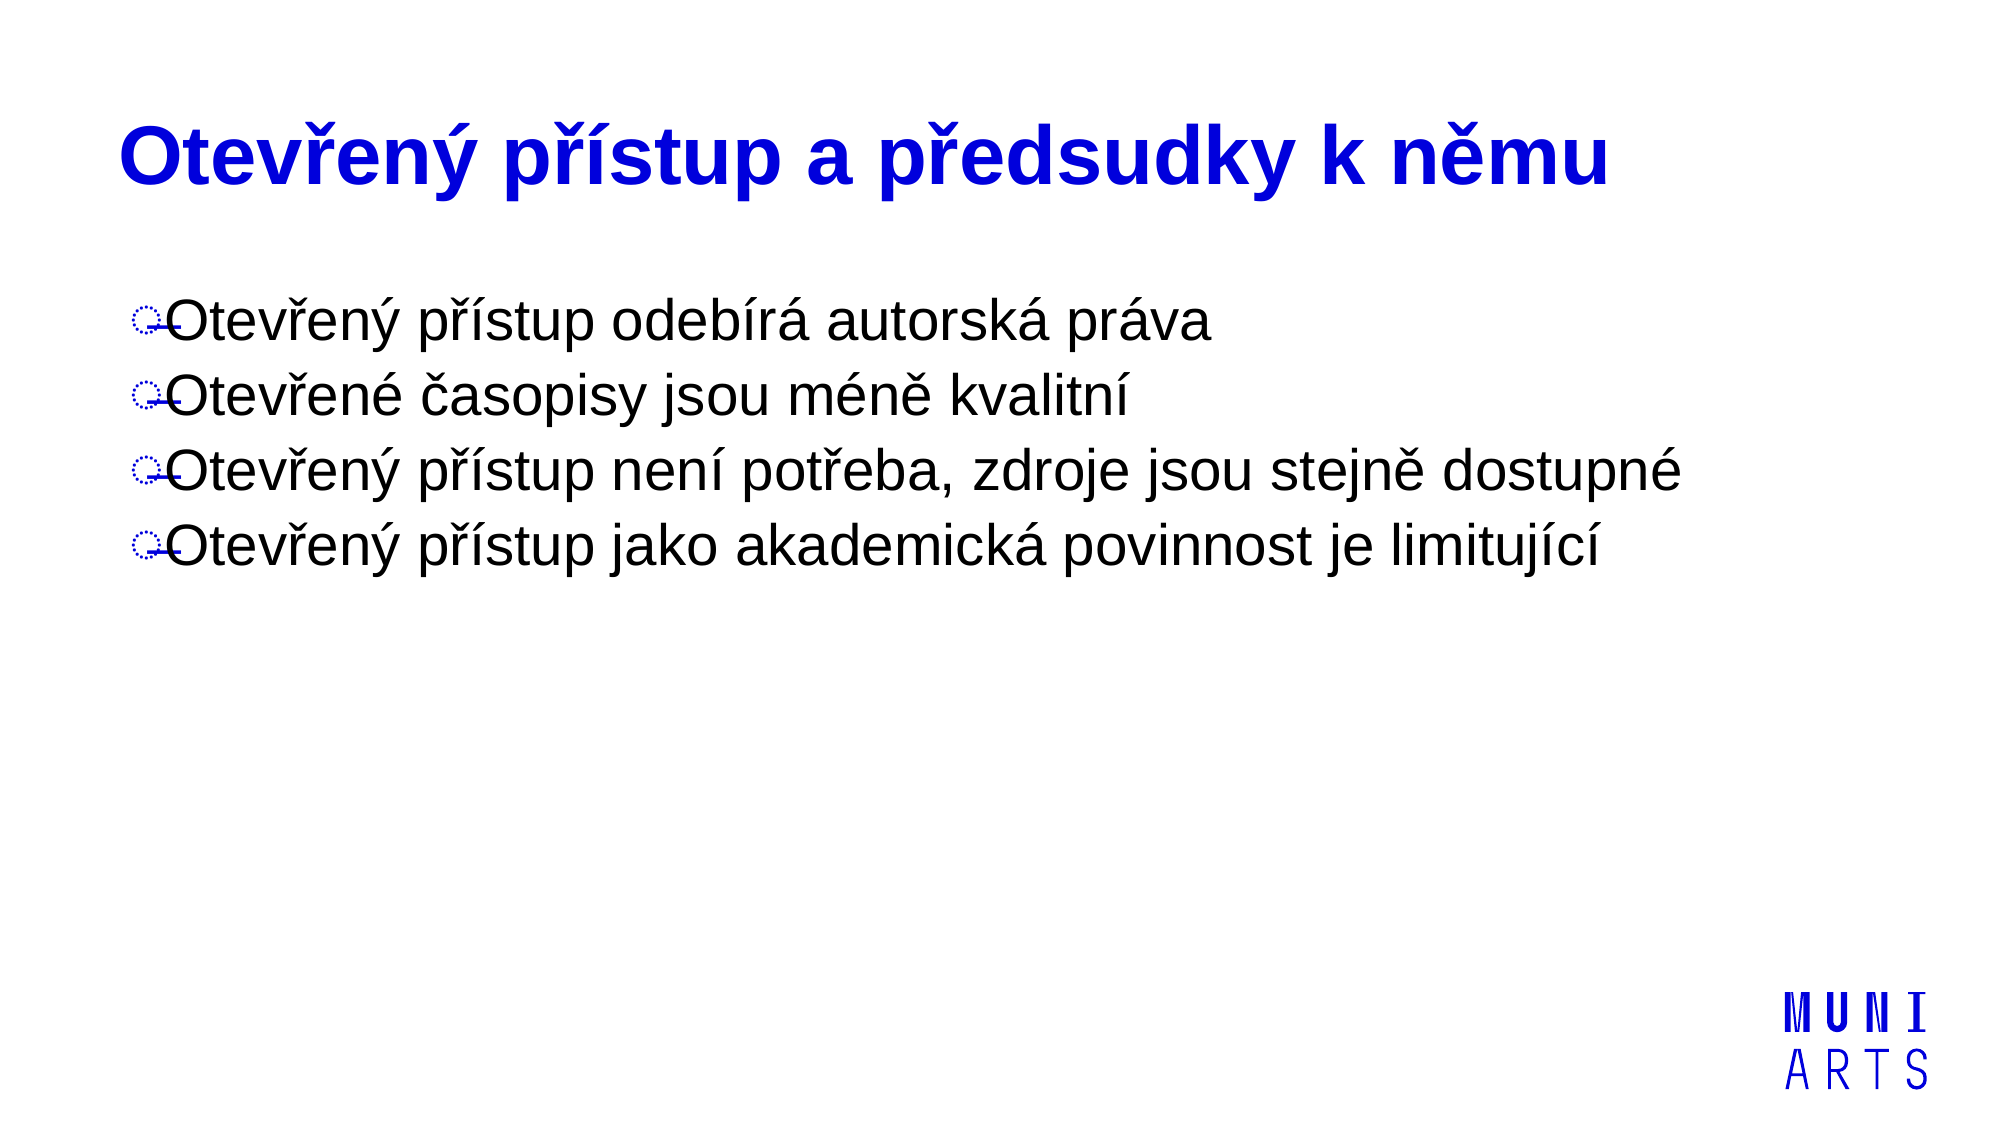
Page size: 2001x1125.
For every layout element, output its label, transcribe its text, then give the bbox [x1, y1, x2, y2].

title Otevřený přístup a předsudky k němu [118, 118, 1883, 193]
list Otevřený přístup odebírá autorská práva Otevřené časopisy jsou méně kvalitní Otevřený přístup není potřeba, zdroje jsou stejně dostupné Otevřený přístup jako akademická povinnost je limitující [118, 277, 1883, 957]
